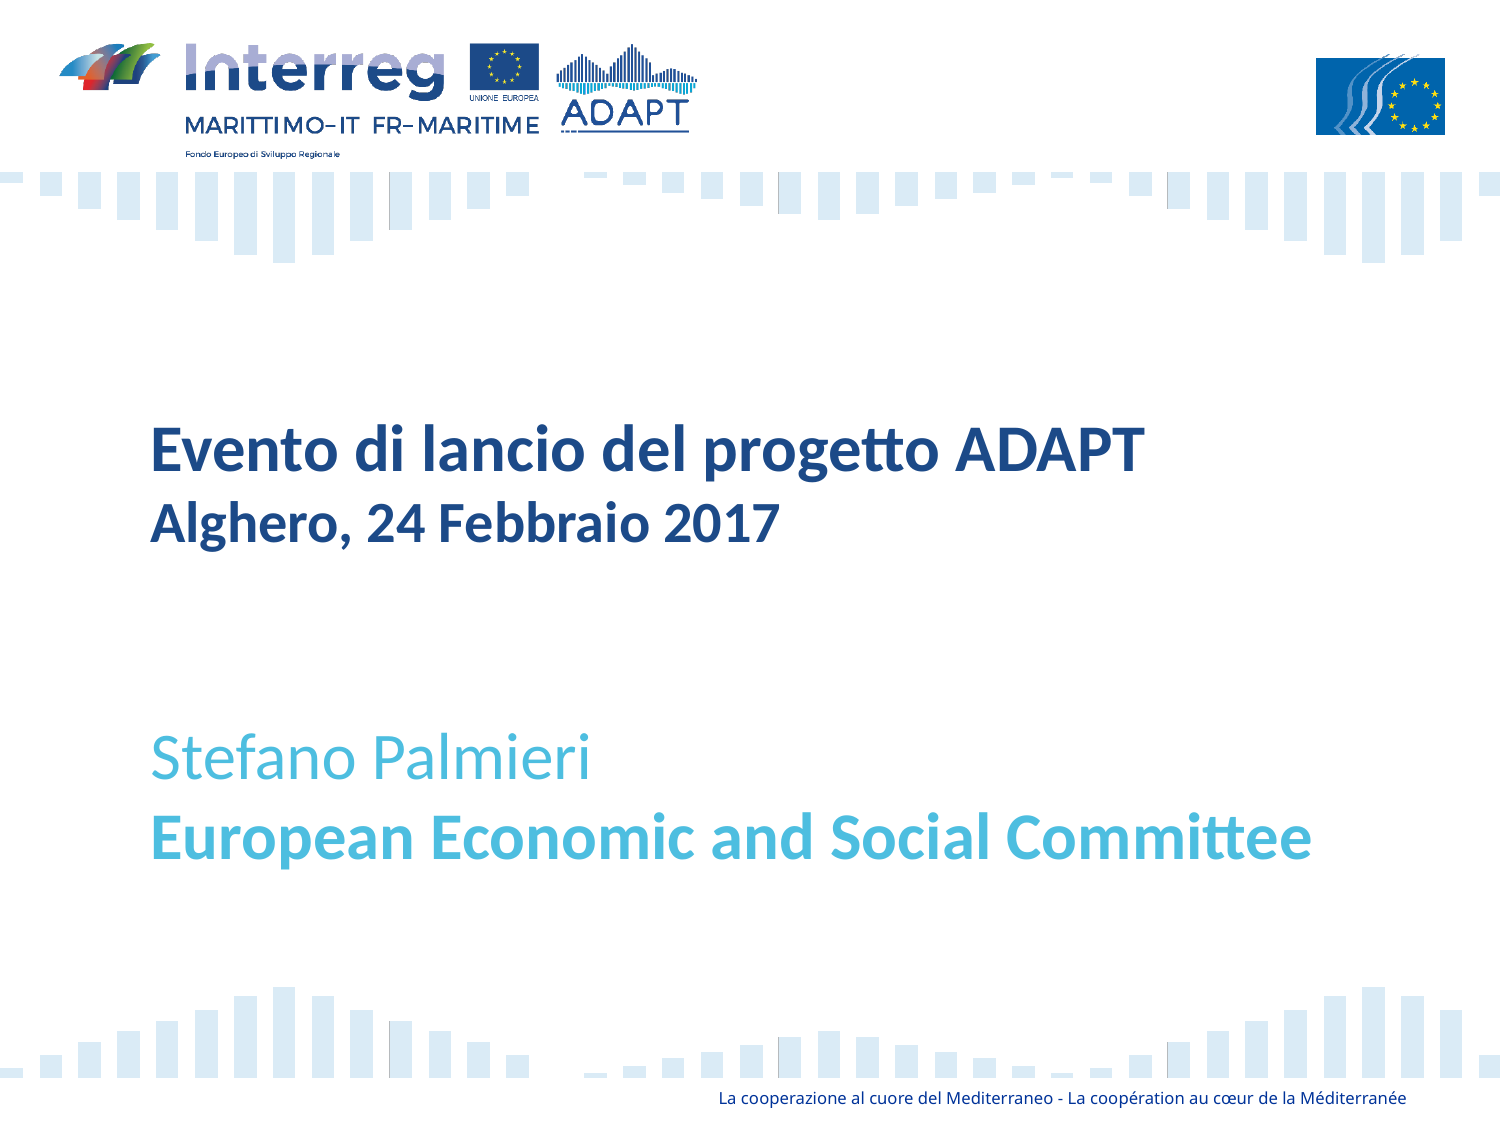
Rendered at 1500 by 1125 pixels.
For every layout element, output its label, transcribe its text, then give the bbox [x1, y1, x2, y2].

text_box Stefano Palmieri European Economic and Social Committee [135, 705, 1353, 880]
picture [1316, 54, 1446, 136]
text_box Evento di lancio del progetto ADAPT Alghero, 24 Febbraio 2017 [135, 397, 1353, 562]
picture [53, 19, 703, 164]
